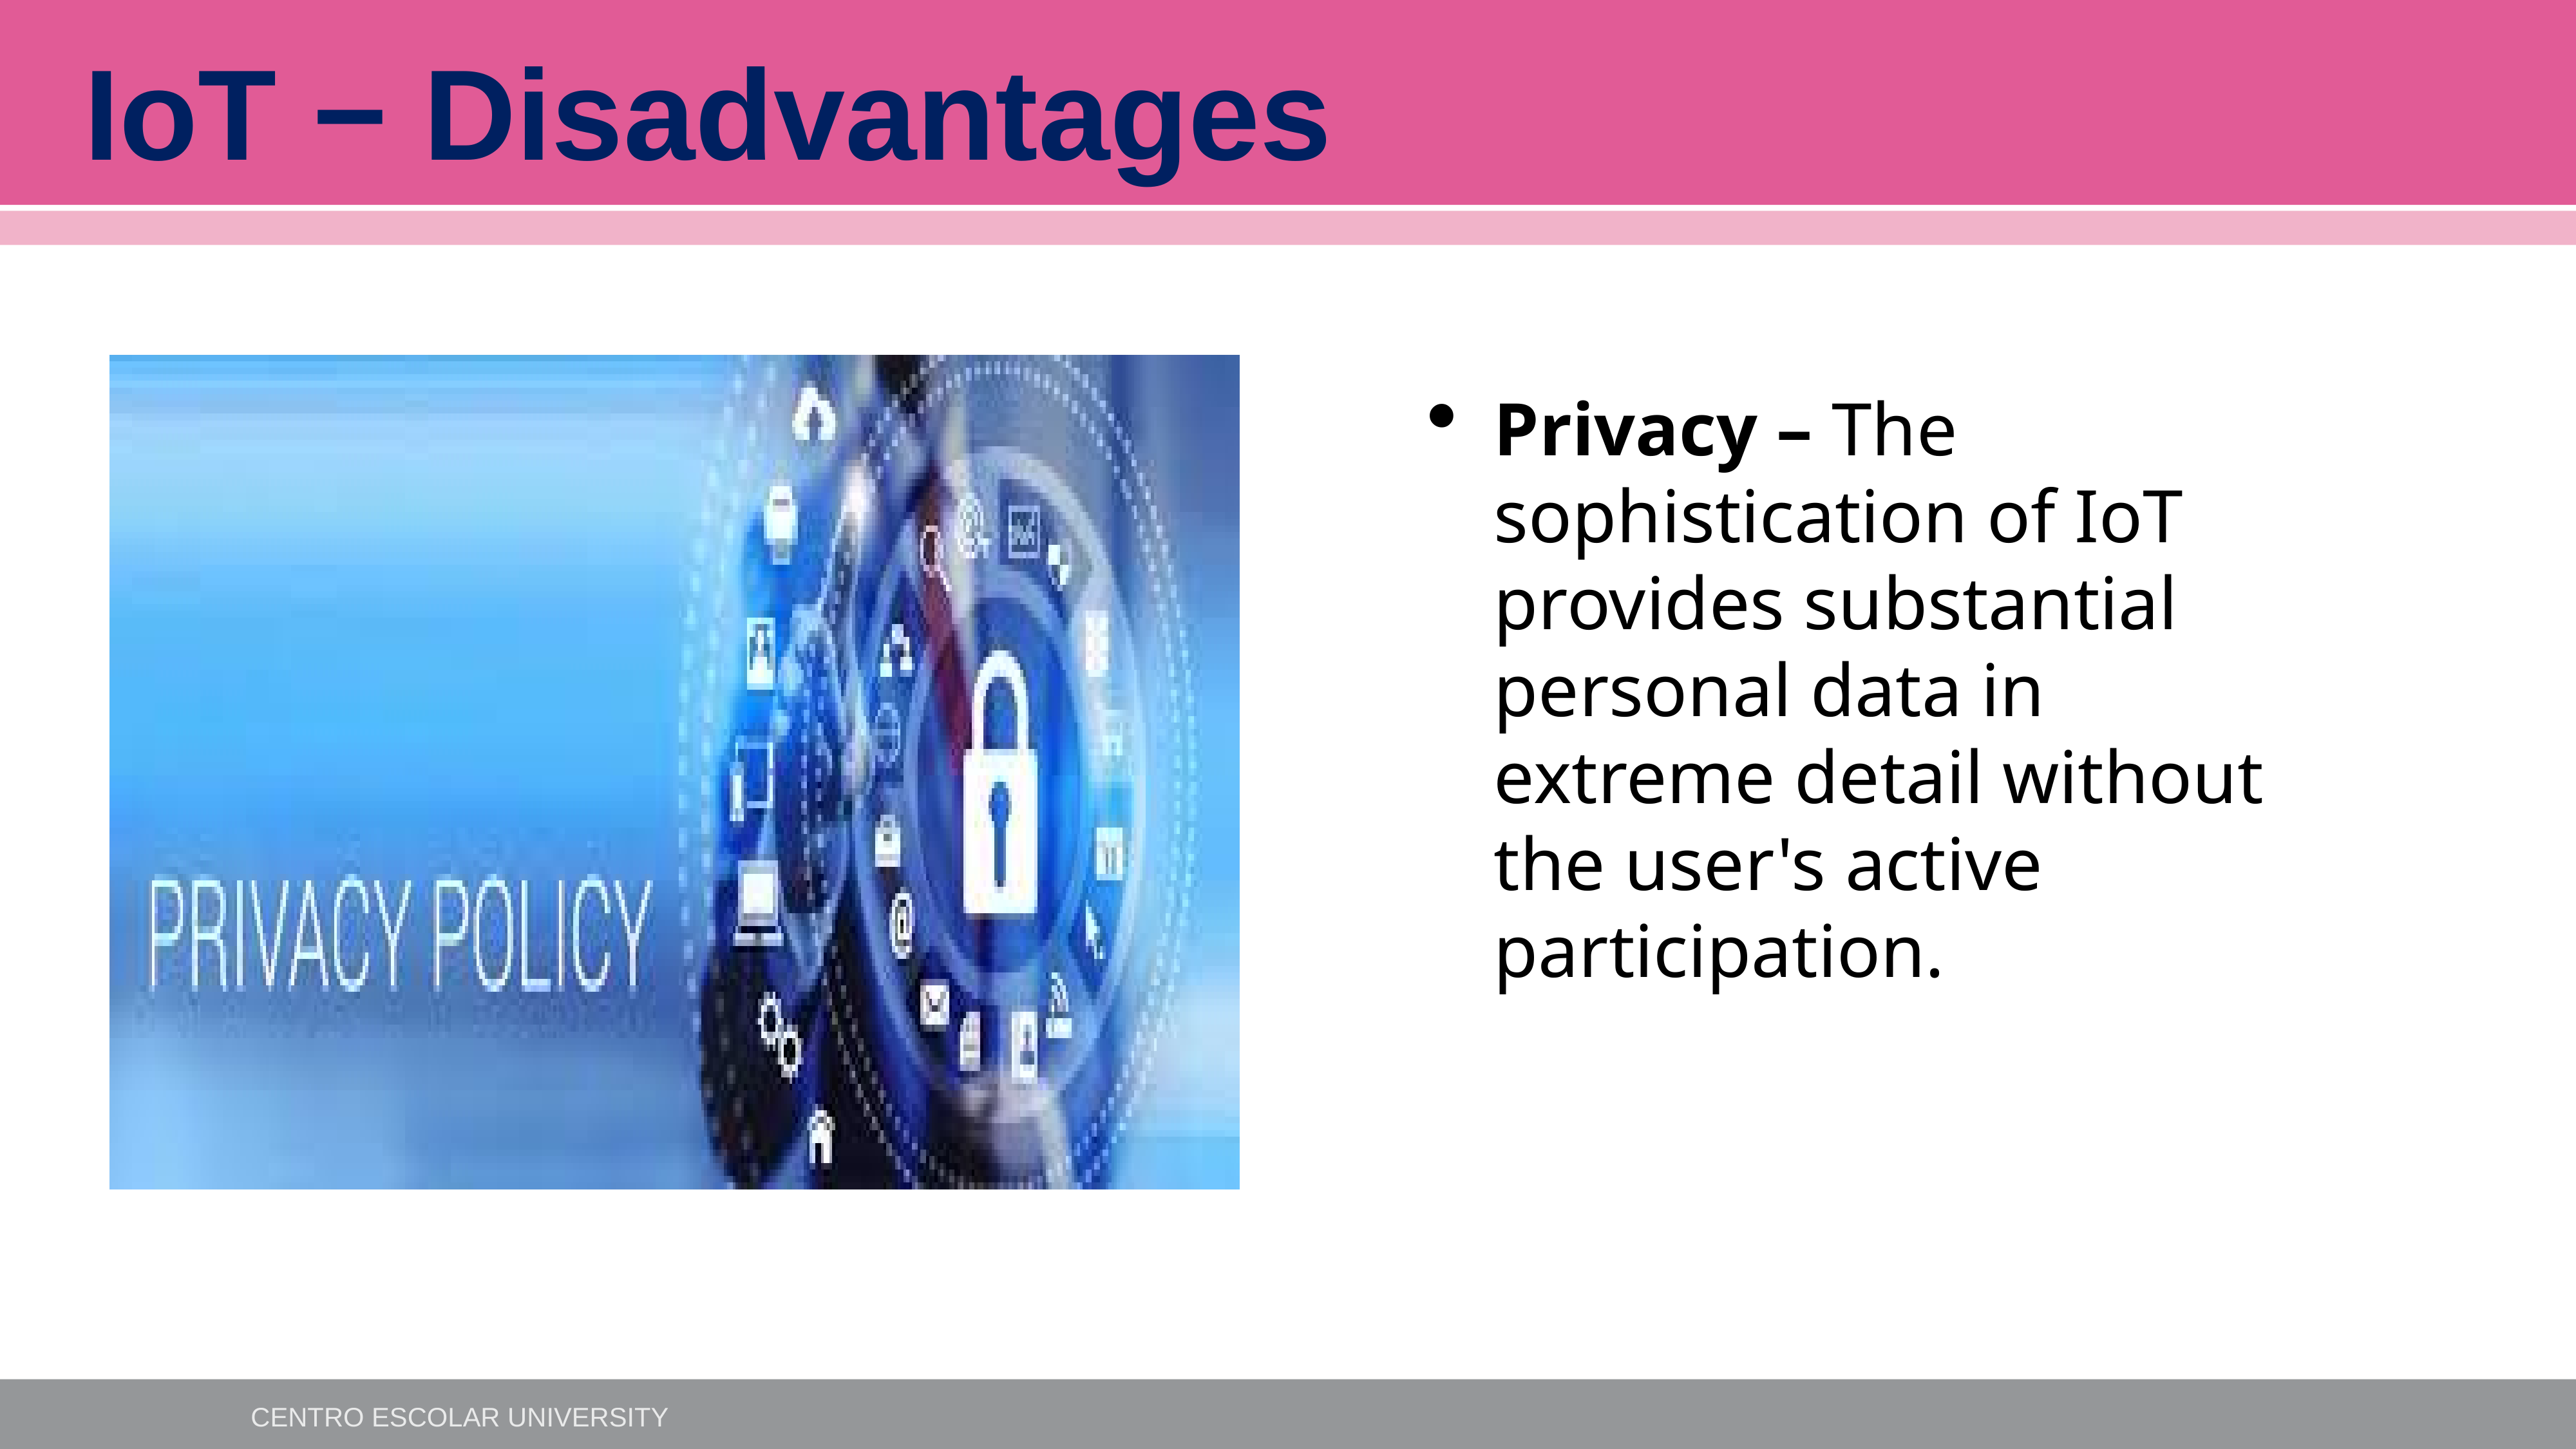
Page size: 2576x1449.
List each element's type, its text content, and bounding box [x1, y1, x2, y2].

text_box [0, 211, 2576, 245]
text_box [0, 1379, 2576, 1449]
text_box [0, 0, 2576, 205]
text_box IoT − Disadvantages [77, 25, 1417, 191]
picture [109, 354, 1240, 1189]
text_box CENTRO ESCOLAR UNIVERSITY [245, 1394, 675, 1437]
text_box Privacy – The sophistication of IoT provides substantial personal data in extreme detail without the user's active participation. [1417, 378, 2284, 587]
